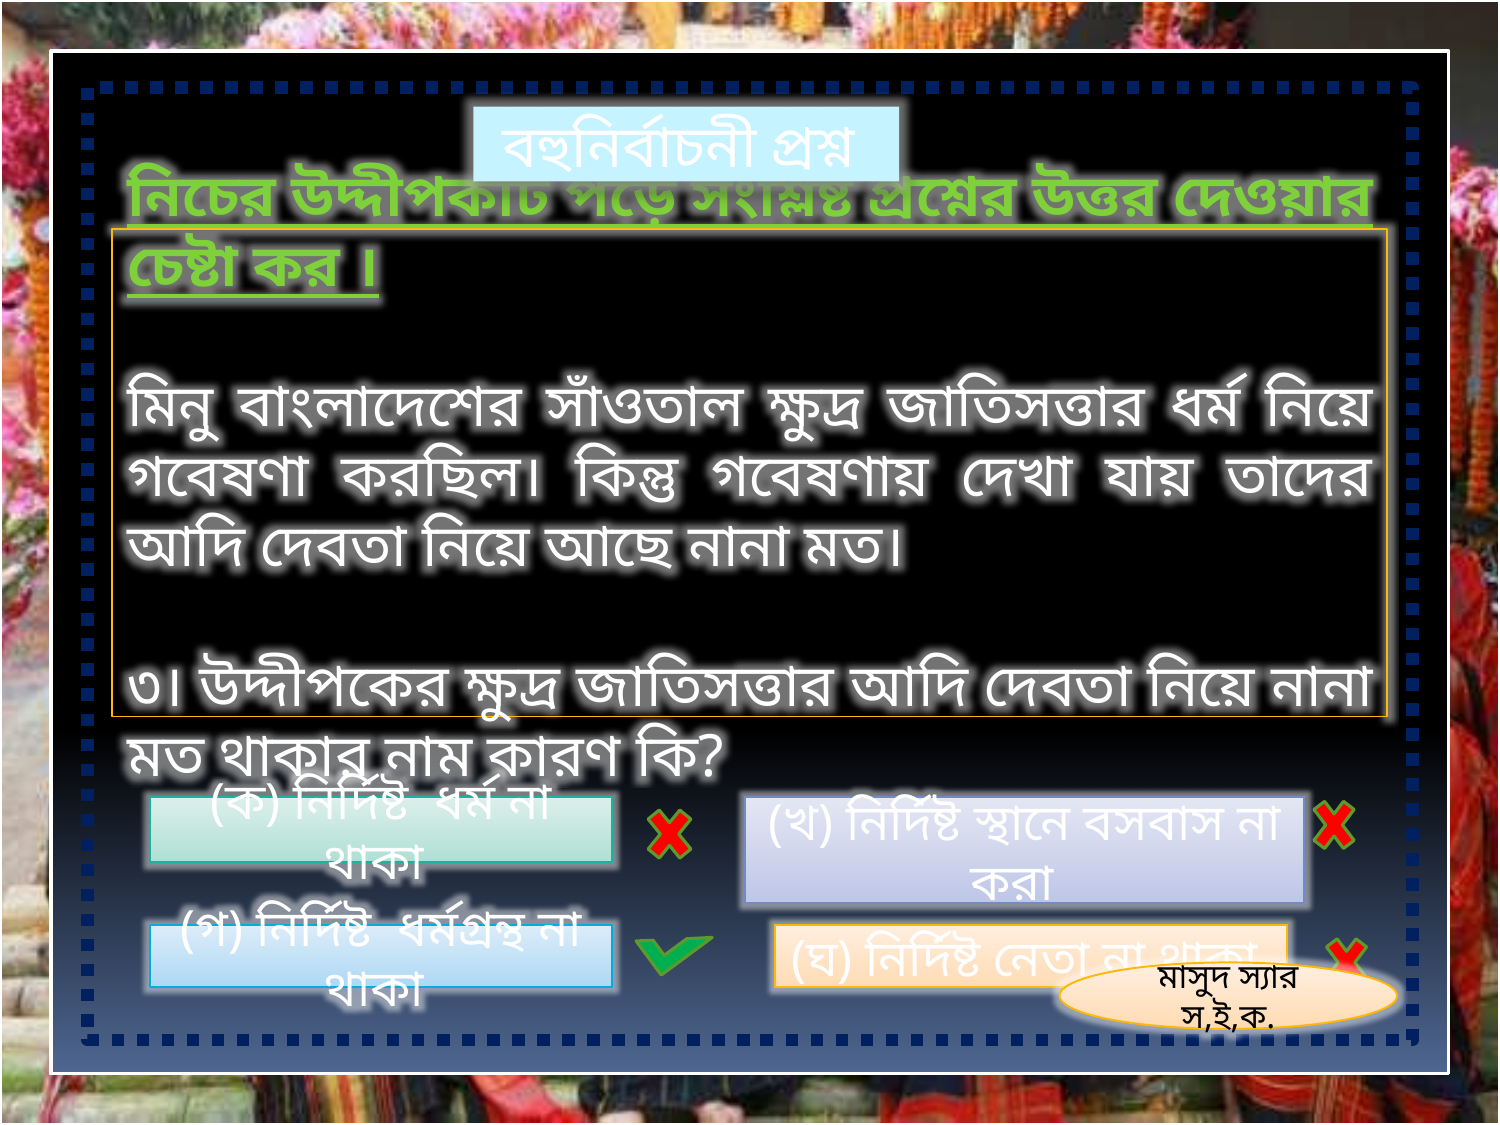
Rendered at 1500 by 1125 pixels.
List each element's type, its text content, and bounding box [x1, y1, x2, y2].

text_box [1325, 937, 1368, 963]
text_box [634, 935, 714, 977]
text_box বহুনির্বাচনী প্রশ্ন [473, 106, 900, 182]
text_box (ঘ) নির্দিষ্ট নেতা না থাকা [774, 924, 1288, 988]
text_box [646, 808, 693, 860]
text_box (খ) নির্দিষ্ট স্থানে বসবাস না করা [744, 796, 1305, 904]
text_box [1315, 800, 1356, 850]
picture [2, 2, 1498, 1123]
text_box নিচের উদ্দীপকটি পড়ে সংশ্লিষ্ট প্রশ্নের উত্তর দেওয়ার চেষ্টা কর । মিনু বাংলাদেশের সাঁওতাল ক্ষুদ্র জাতিসত্তার ধর্ম নিয়ে গবেষণা করছিল। কিন্তু গবেষণায় দেখা যায় তাদের আদি দেবতা নিয়ে আছে নানা মত। ৩। উদ্দীপকের ক্ষুদ্র জাতিসত্তার আদি দেবতা নিয়ে নানা মত থাকার নাম কারণ কি? [111, 228, 1388, 717]
slide_number 24 [1412, 1052, 1488, 1113]
text_box (গ) নির্দিষ্ট ধর্মগ্রন্থ না থাকা [149, 924, 613, 988]
text_box মাসুদ স্যার স,ই,ক. [1058, 961, 1399, 1030]
text_box (ক) নির্দিষ্ট ধর্ম না থাকা [149, 796, 613, 863]
